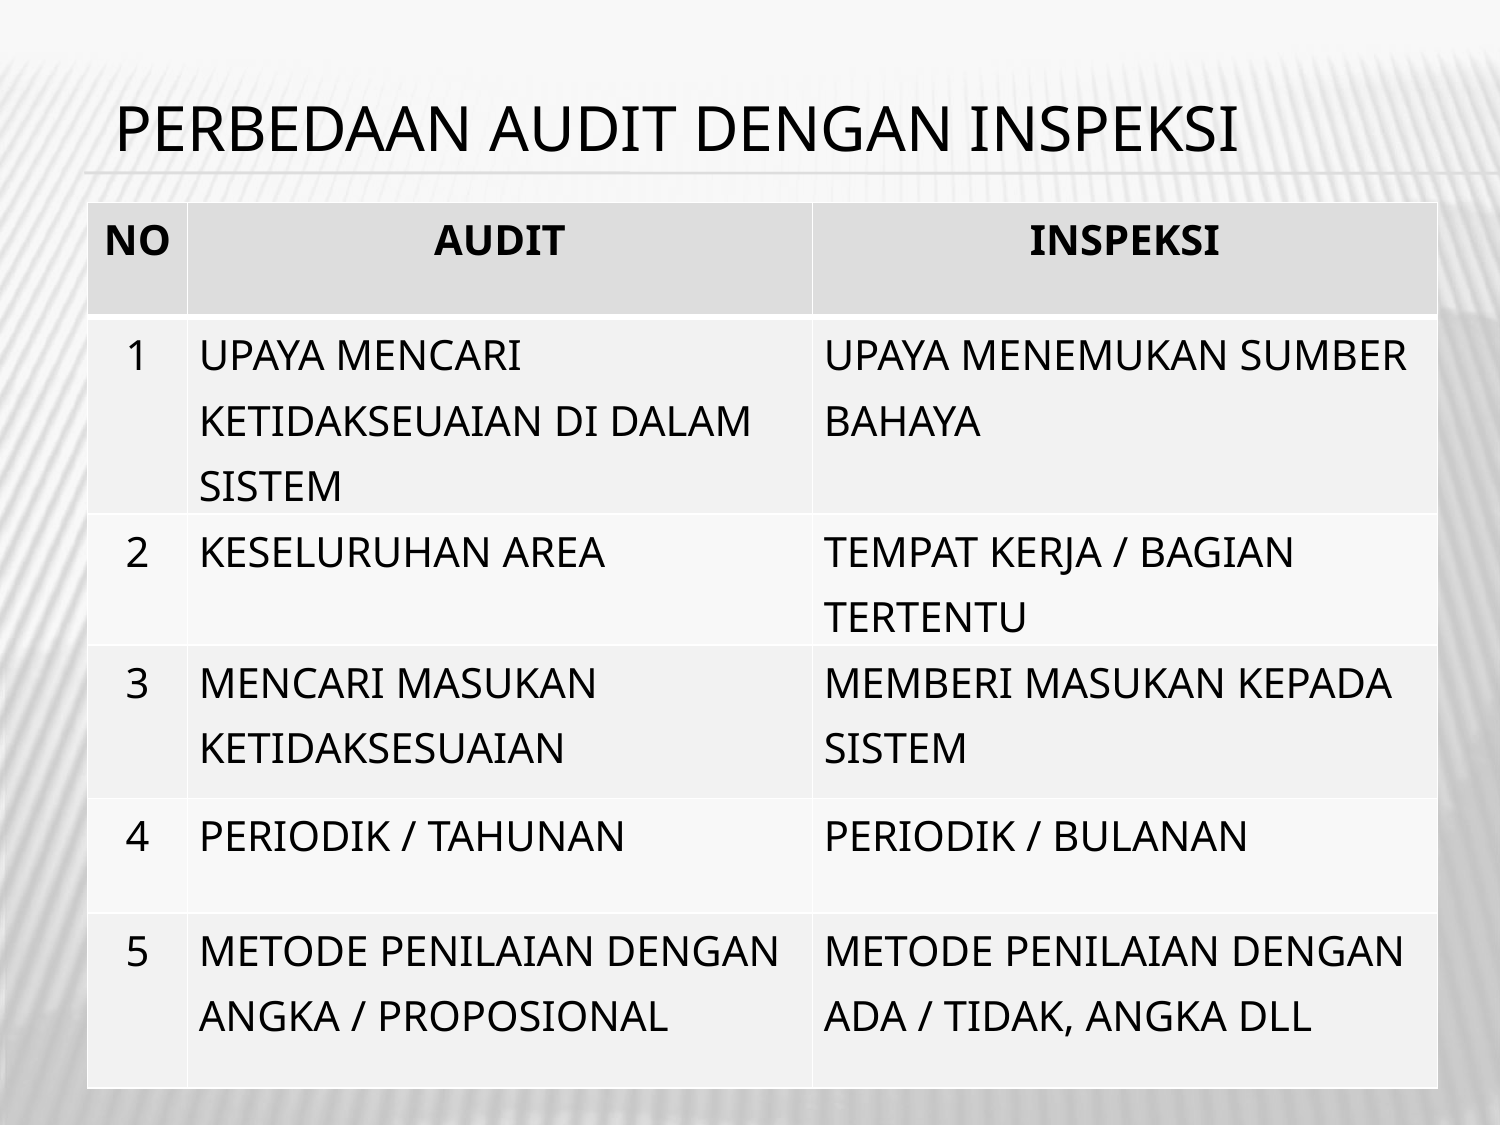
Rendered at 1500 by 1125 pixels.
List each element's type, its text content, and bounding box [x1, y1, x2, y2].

table_cell 1 [88, 320, 187, 513]
table_cell TEMPAT KERJA / BAGIAN TERTENTU [813, 515, 1437, 644]
table_cell 5 [88, 914, 187, 1087]
table_cell MEMBERI MASUKAN KEPADA SISTEM [813, 646, 1437, 798]
table_header INSPEKSI [813, 203, 1437, 314]
table_cell KESELURUHAN AREA [188, 515, 812, 644]
table_cell 2 [88, 515, 187, 644]
table_cell METODE PENILAIAN DENGAN ADA / TIDAK, ANGKA DLL [813, 914, 1437, 1087]
table_cell 4 [88, 799, 187, 912]
table_cell MENCARI MASUKAN KETIDAKSESUAIAN [188, 646, 812, 798]
table_cell PERIODIK / TAHUNAN [188, 799, 812, 912]
table_cell METODE PENILAIAN DENGAN ANGKA / PROPOSIONAL [188, 914, 812, 1087]
table_cell PERIODIK / BULANAN [813, 799, 1437, 912]
table_cell UPAYA MENCARI KETIDAKSEUAIAN DI DALAM SISTEM [188, 320, 812, 513]
table_header NO [88, 203, 187, 314]
table_cell UPAYA MENEMUKAN SUMBER BAHAYA [813, 320, 1437, 513]
table_header AUDIT [188, 203, 812, 314]
table_cell 3 [88, 646, 187, 798]
text_box PERBEDAAN AUDIT DENGAN INSPEKSI [99, 75, 1413, 178]
